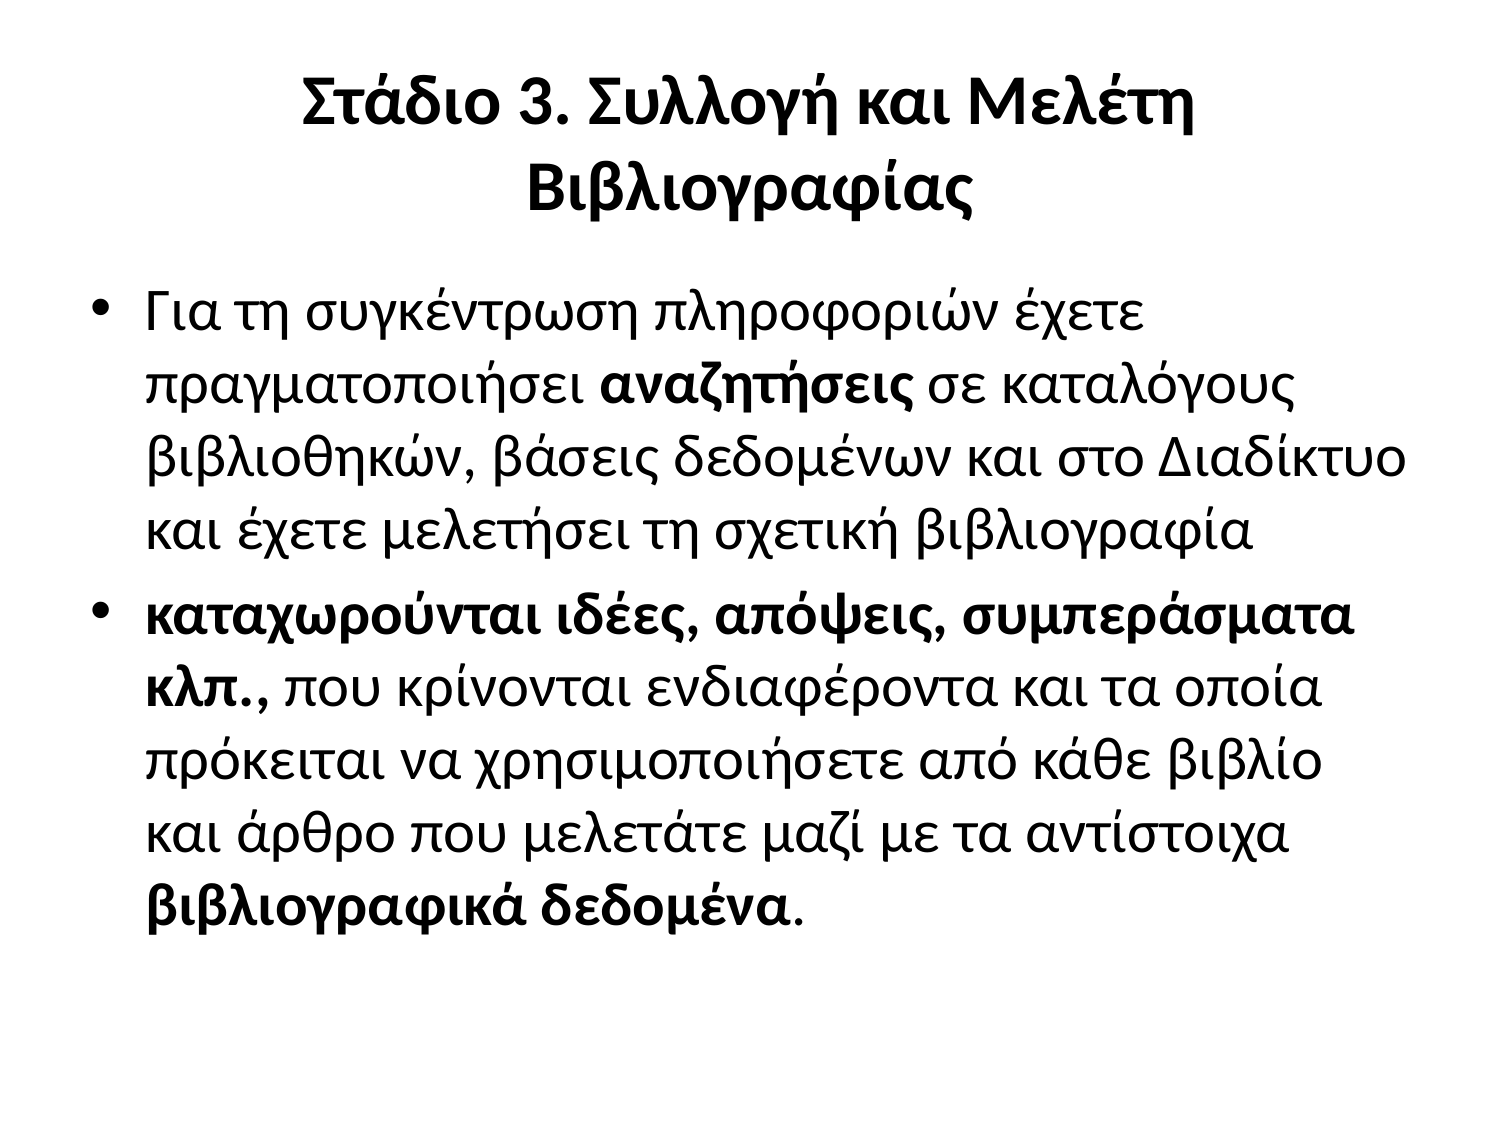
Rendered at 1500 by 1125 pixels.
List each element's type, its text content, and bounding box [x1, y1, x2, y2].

list Για τη συγκέντρωση πληροφοριών έχετε πραγματοποιήσει αναζητήσεις σε καταλόγους βιβλιοθηκών, βάσεις δεδομένων και στο Διαδίκτυο και έχετε μελετήσει τη σχετική βιβλιογραφία καταχωρούνται ιδέες, απόψεις, συμπεράσματα κλπ., που κρίνονται ενδιαφέροντα και τα οποία πρόκειται να χρησιμοποιήσετε από κάθε βιβλίο και άρθρο που μελετάτε μαζί με τα αντίστοιχα βιβλιογραφικά δεδομένα. [75, 262, 1425, 1005]
title Στάδιο 3. Συλλογή και Μελέτη Βιβλιογραφίας [75, 45, 1425, 233]
